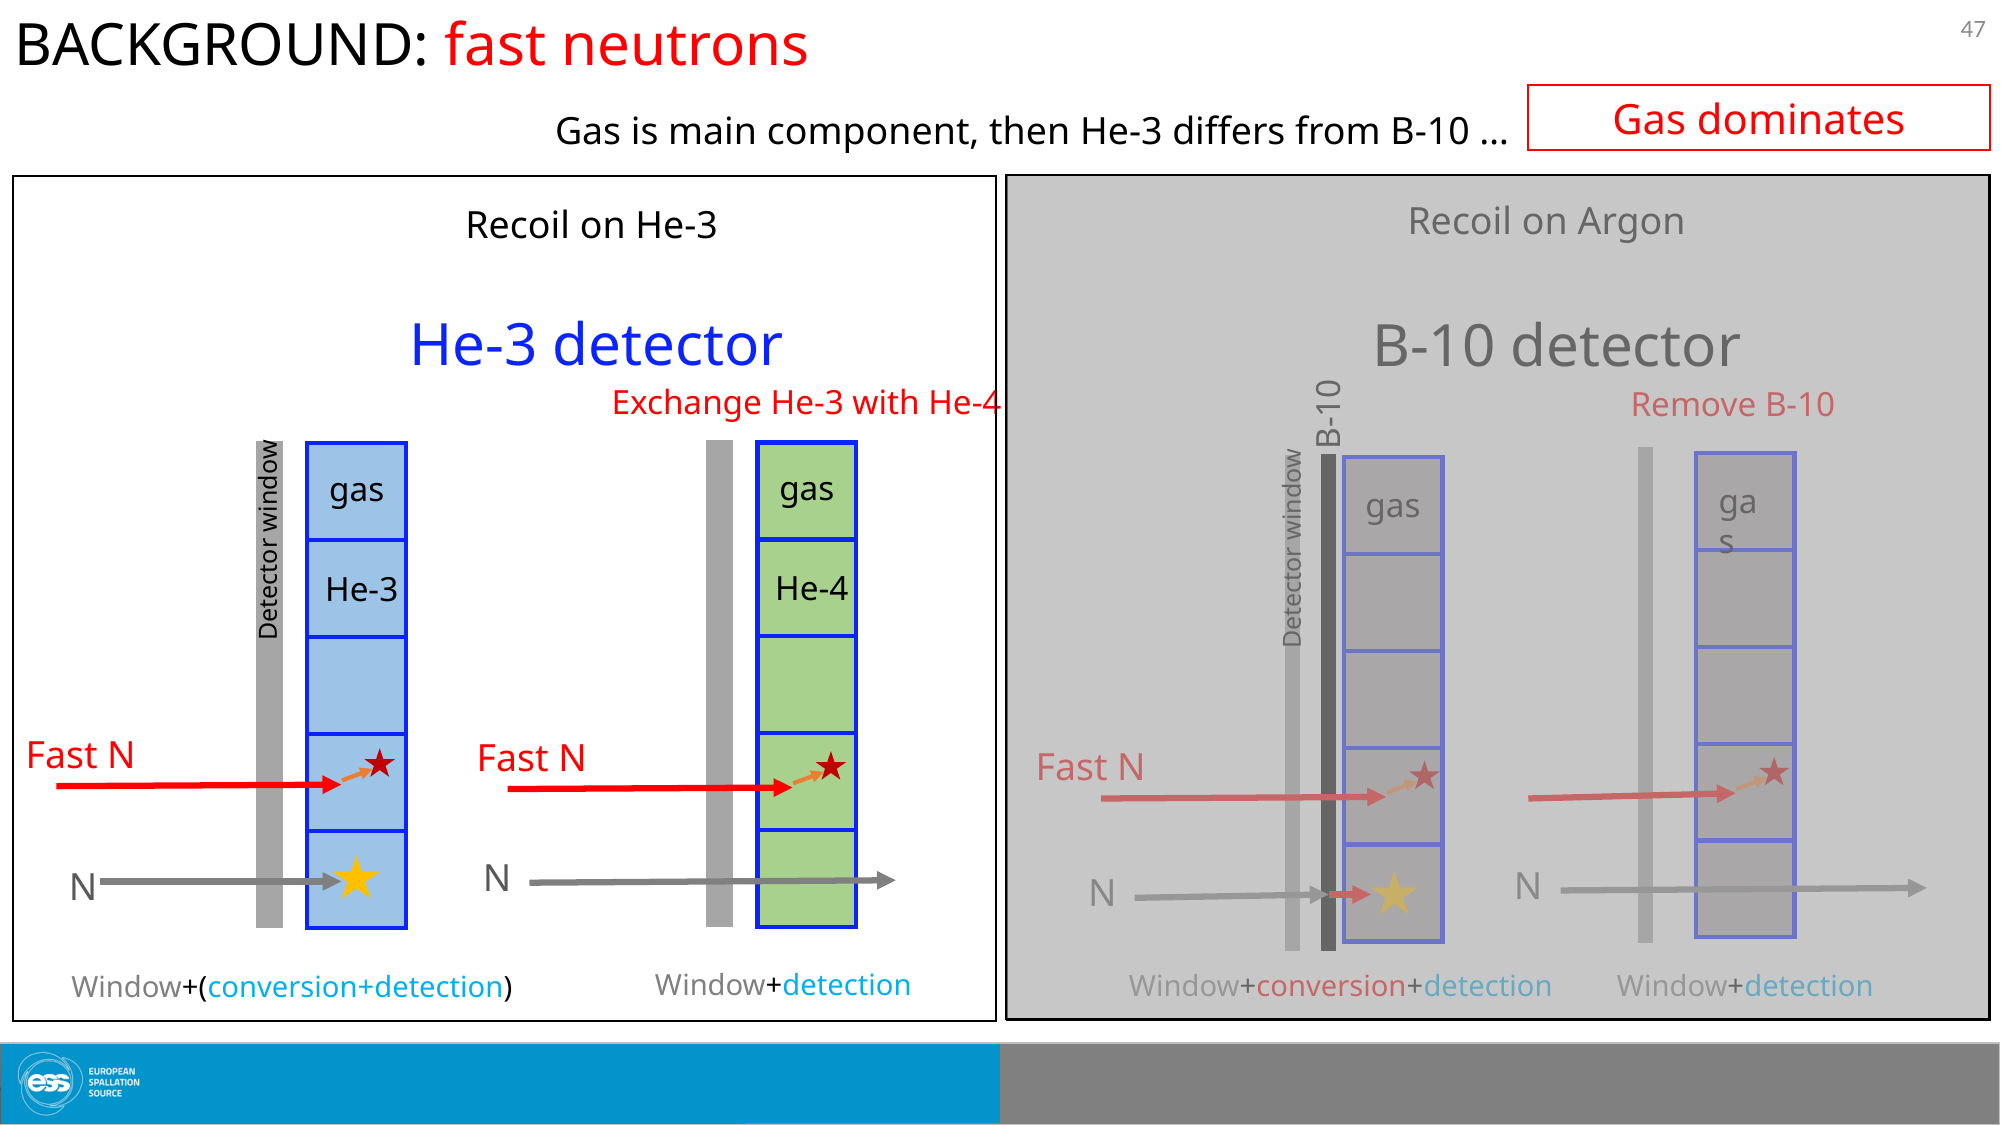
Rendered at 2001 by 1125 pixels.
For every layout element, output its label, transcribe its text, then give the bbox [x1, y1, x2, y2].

text_box Gas dominates [1527, 85, 1990, 150]
text_box Gas is main component, then He-3 differs from B-10 … [32, 99, 2000, 250]
text_box [1005, 250, 1990, 1020]
text_box Remove B-10 [1991, 376, 2000, 431]
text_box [1134, 894, 1329, 898]
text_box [341, 768, 373, 781]
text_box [793, 771, 824, 784]
text_box [12, 175, 997, 1022]
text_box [1386, 781, 1418, 793]
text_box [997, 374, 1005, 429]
slide_number 47 [1551, 0, 2000, 58]
text_box B-10 detector [1991, 300, 2000, 376]
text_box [1528, 793, 1736, 799]
text_box BACKGROUND: fast neutrons [0, 0, 2000, 85]
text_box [0, 1042, 2000, 1125]
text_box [1560, 887, 1927, 891]
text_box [1736, 777, 1768, 790]
